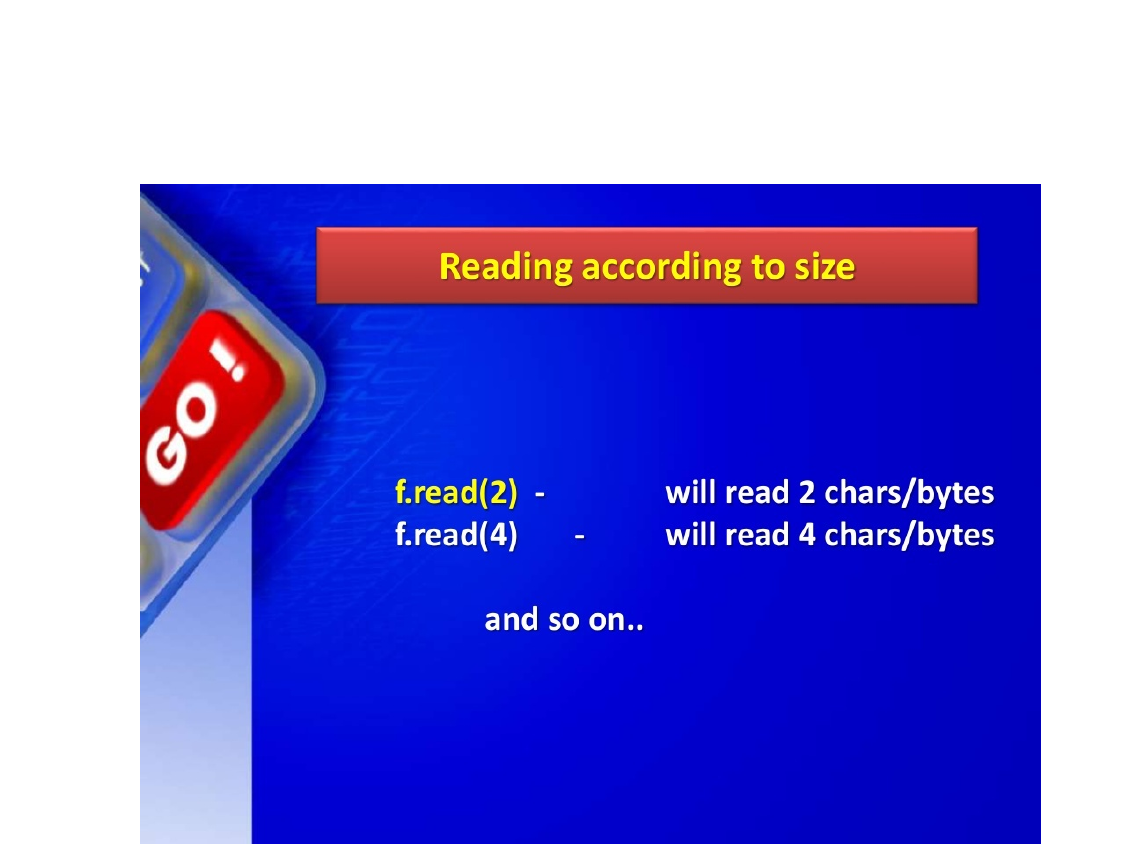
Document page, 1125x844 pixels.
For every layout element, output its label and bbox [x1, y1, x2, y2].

picture [140, 184, 1041, 844]
